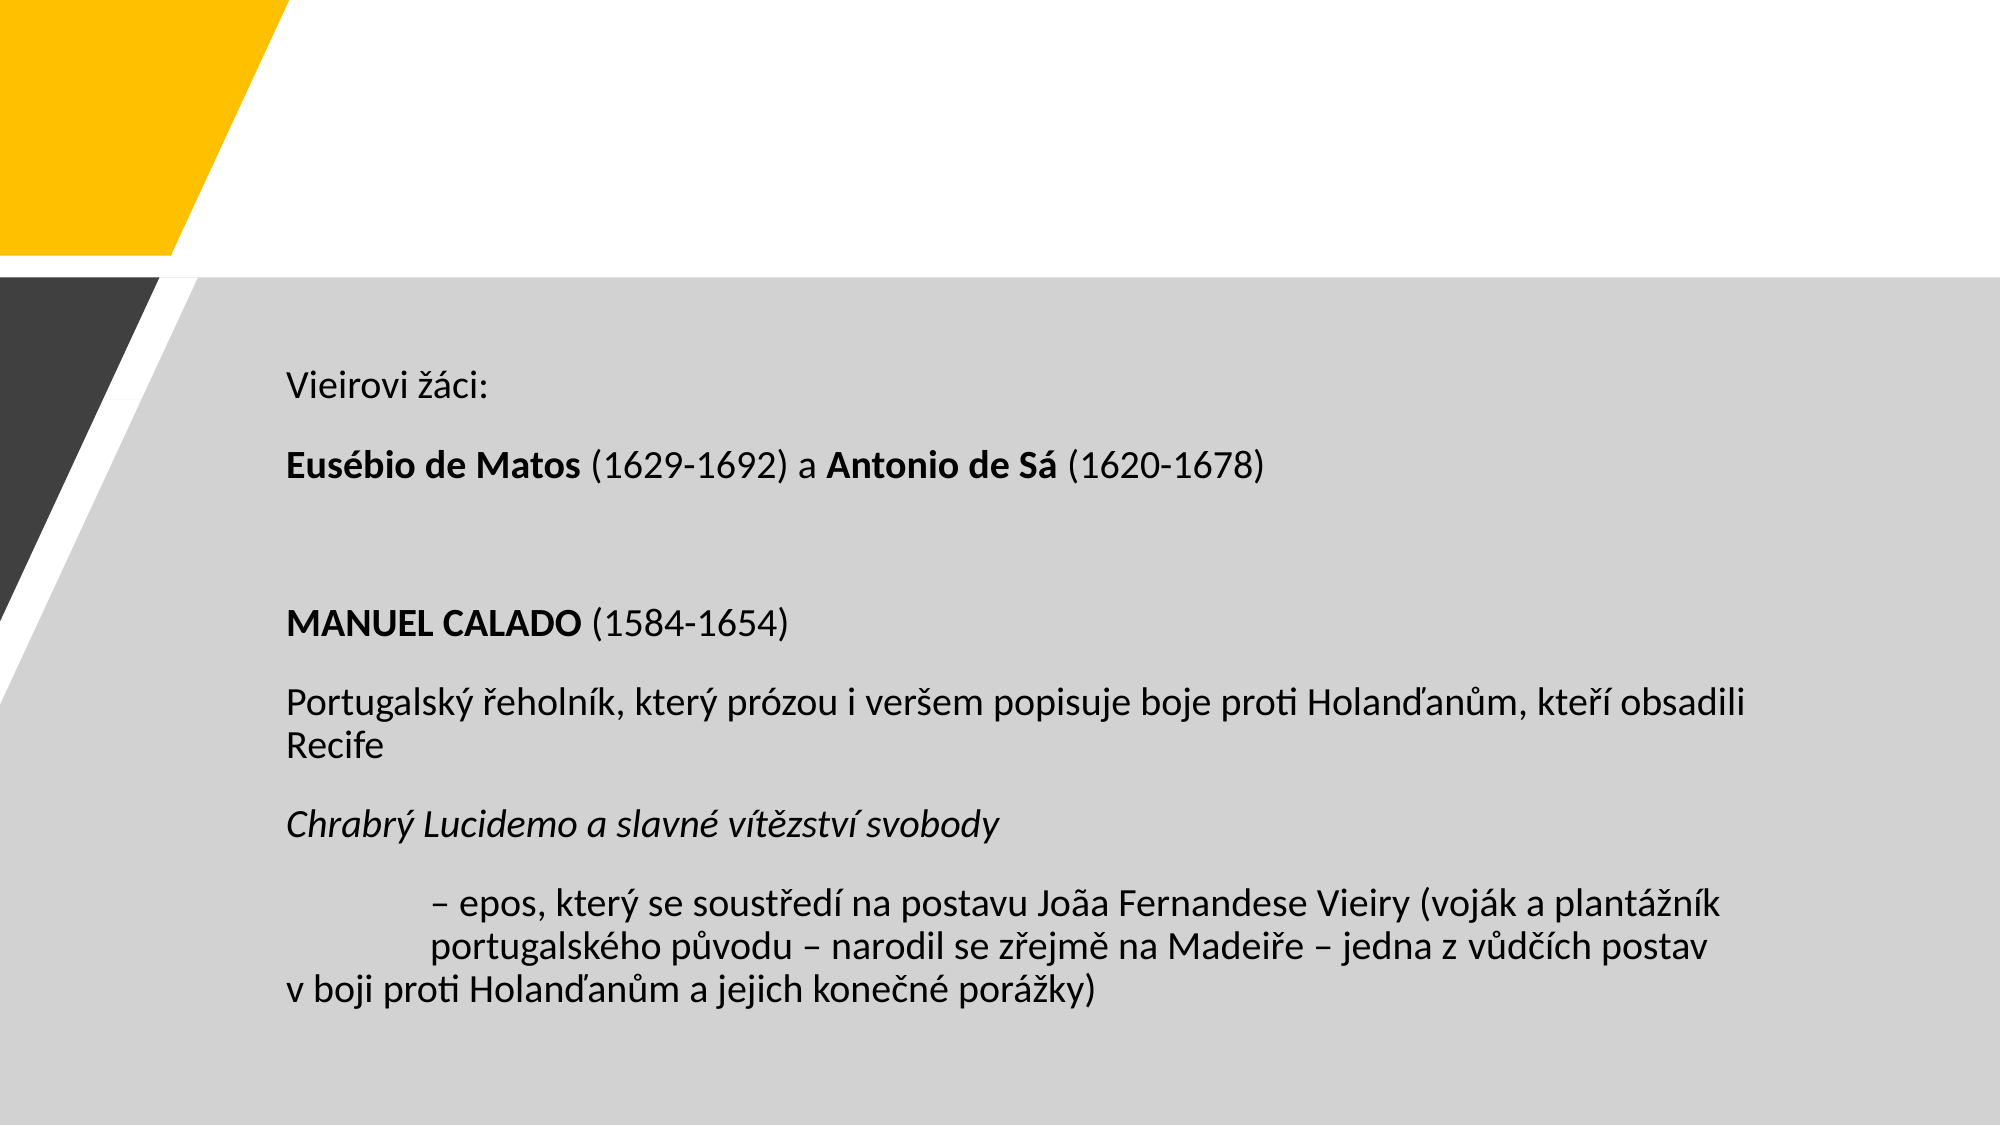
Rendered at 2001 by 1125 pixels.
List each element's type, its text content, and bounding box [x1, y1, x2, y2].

text_box [0, 0, 291, 257]
text_box [0, 276, 2000, 1125]
list Vieirovi žáci: Eusébio de Matos (1629-1692) a Antonio de Sá (1620-1678) MANUEL CALADO (1584-1654) Portugalský řeholník, který prózou i veršem popisuje boje proti Holanďanům, kteří obsadili Recife Chrabrý Lucidemo a slavné vítězství svobody – epos, který se soustředí na postavu Joãa Fernandese Vieiry (voják a plantážník portugalského původu – narodil se zřejmě na Madeiře – jedna z vůdčích postav v boji proti Holanďanům a jejich konečné porážky) [271, 356, 1808, 1020]
text_box [0, 276, 162, 622]
